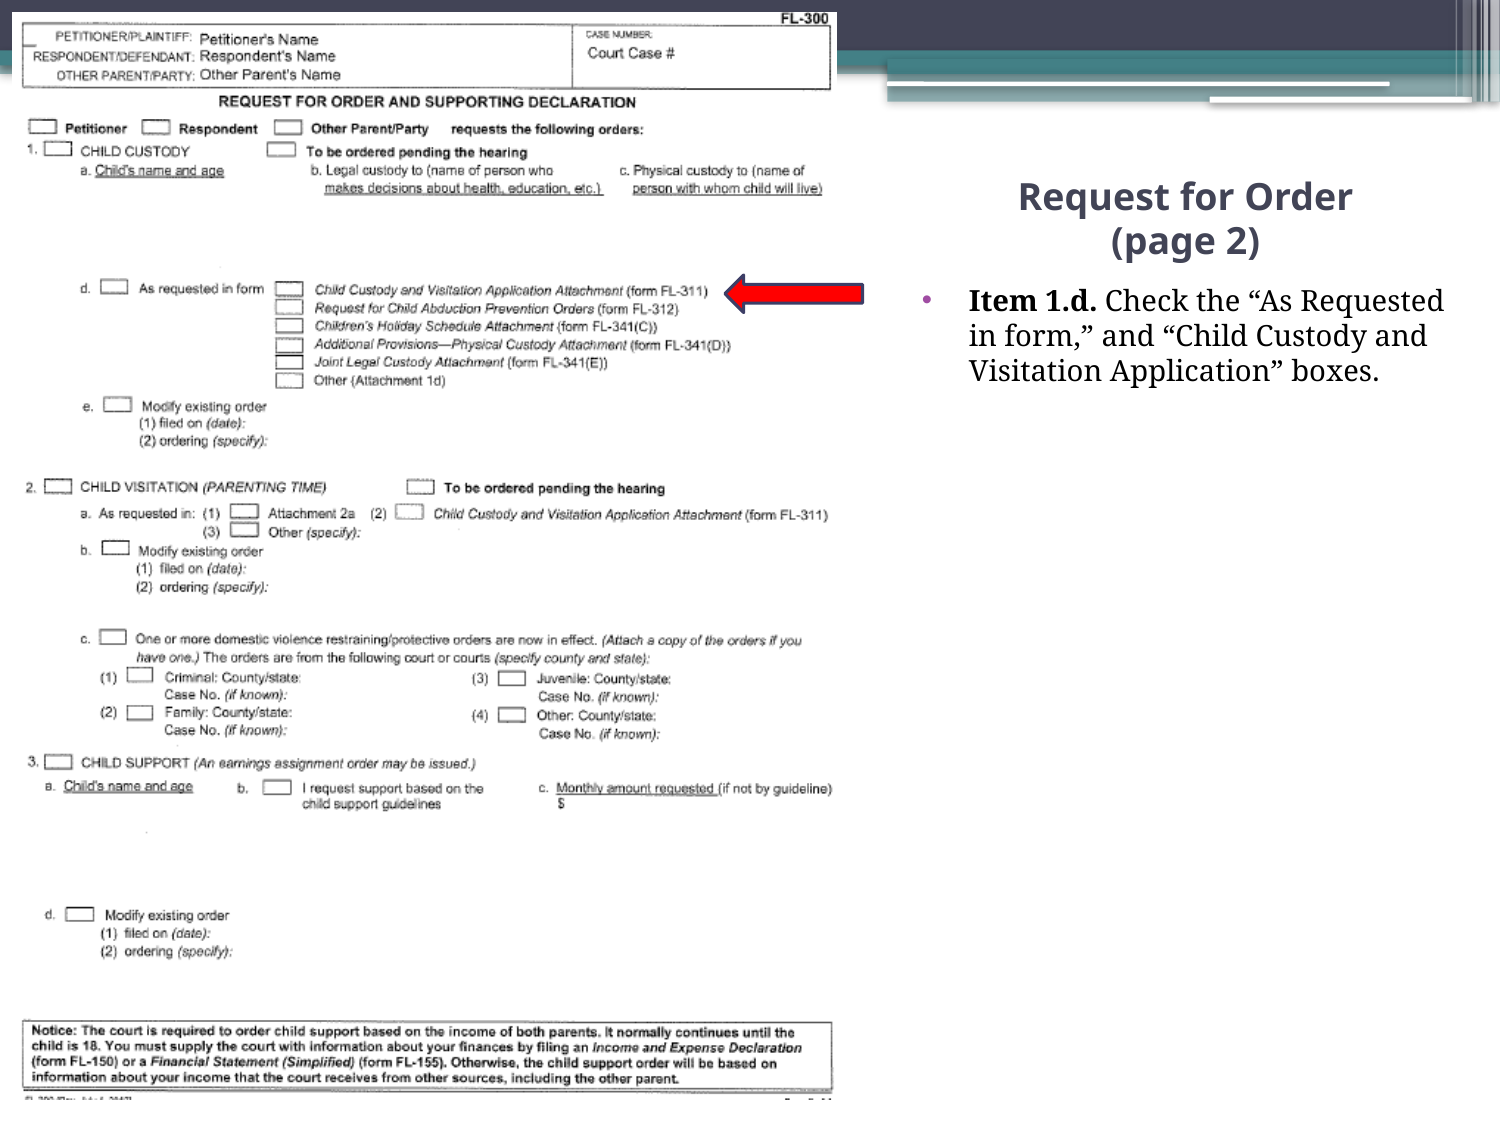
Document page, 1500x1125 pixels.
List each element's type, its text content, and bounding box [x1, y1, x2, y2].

title Request for Order (page 2) [908, 126, 1464, 270]
list Item 1.d. Check the “As Requested in form,” and “Child Custody and Visitation Application” boxes. [905, 275, 1461, 1033]
picture [12, 12, 837, 1101]
text_box [843, 282, 865, 305]
